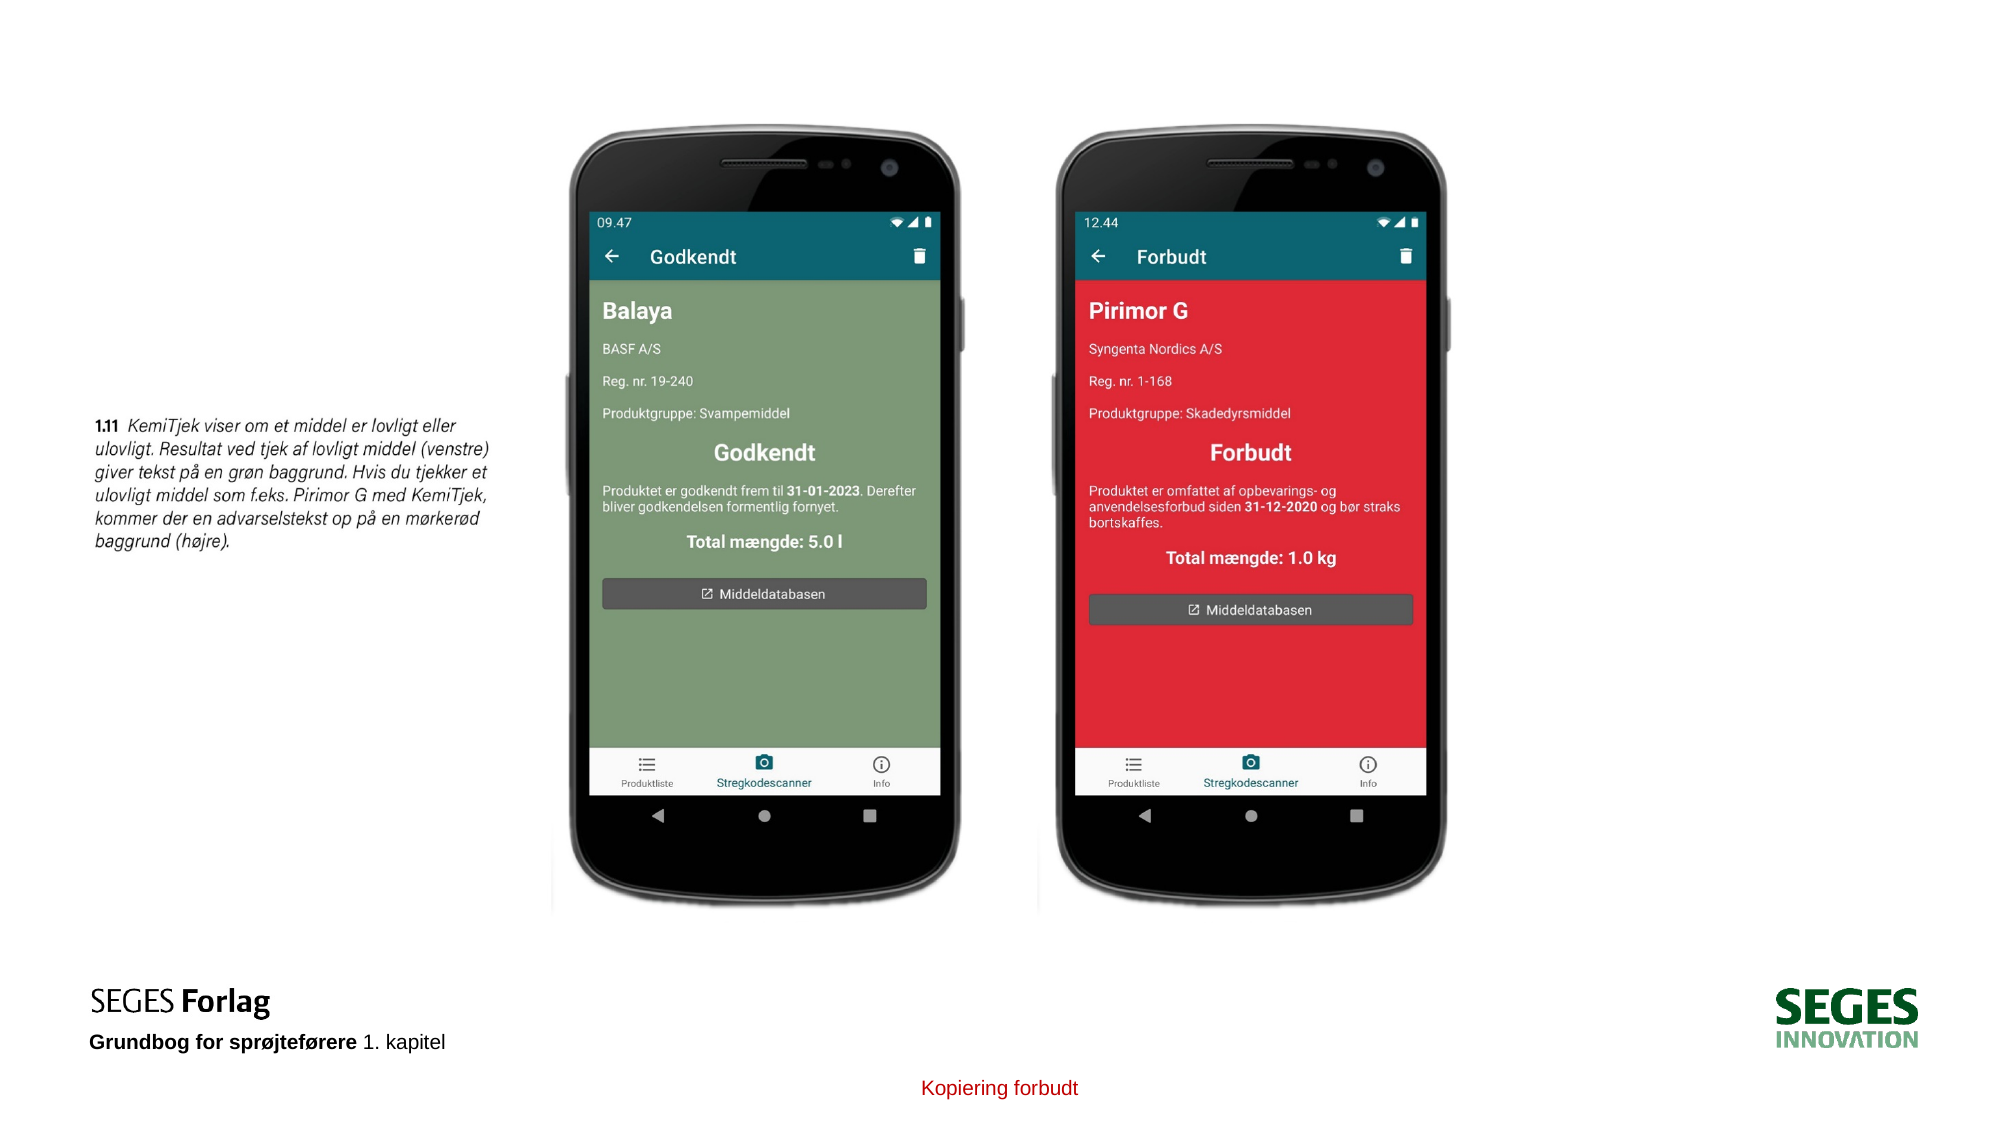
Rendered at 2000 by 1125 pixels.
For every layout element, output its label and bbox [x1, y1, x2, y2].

picture [1776, 988, 1918, 1048]
picture [77, 981, 283, 1025]
picture [81, 57, 1553, 981]
